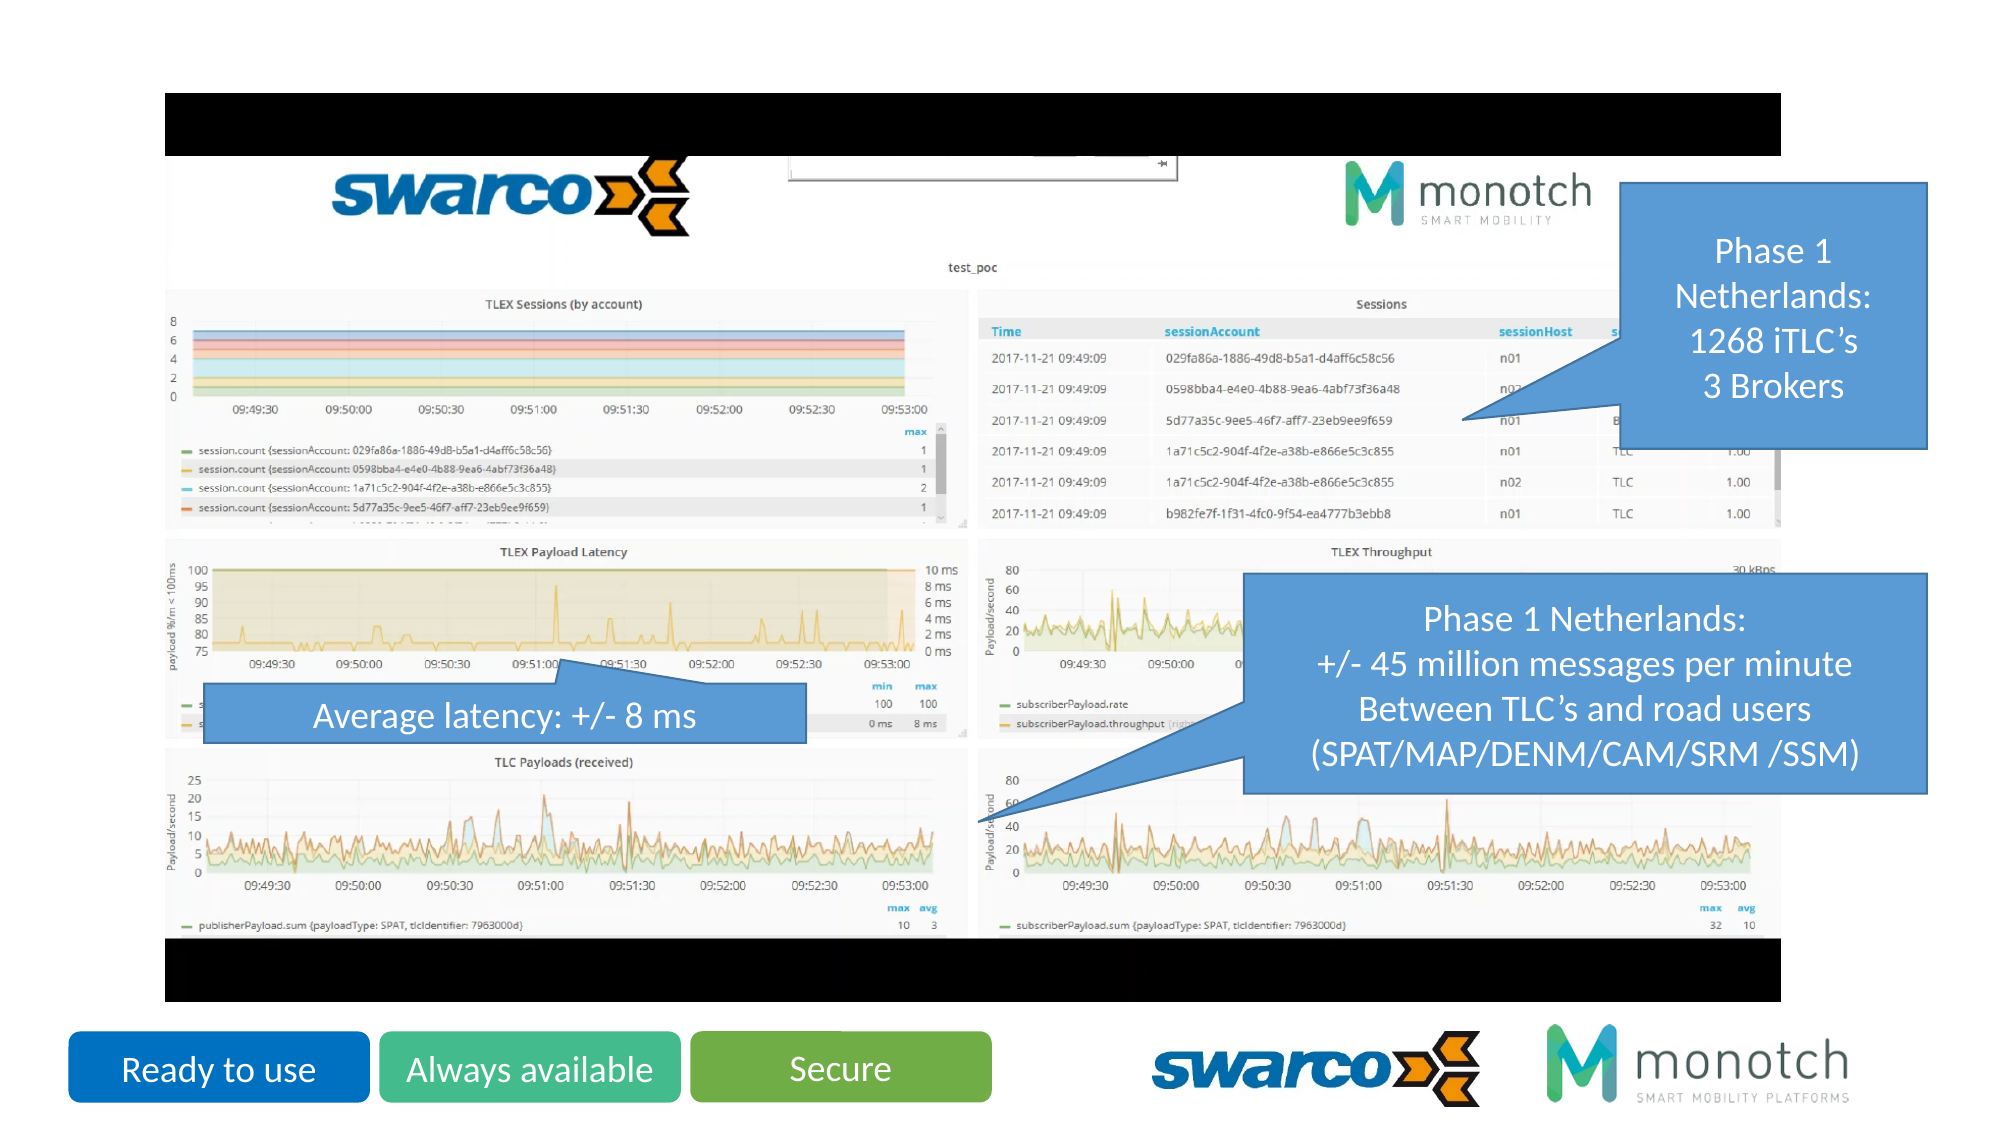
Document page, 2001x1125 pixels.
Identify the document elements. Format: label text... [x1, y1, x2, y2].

text_box Phase 1 Netherlands: +/- 45 million messages per minute Between TLC’s and road users (SPAT/MAP/DENM/CAM/SRM /SSM) [1782, 572, 1928, 795]
text_box Phase 1 Netherlands: 1268 iTLC’s 3 Brokers [1782, 181, 1928, 450]
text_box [164, 93, 1782, 1003]
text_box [68, 1023, 1849, 1107]
